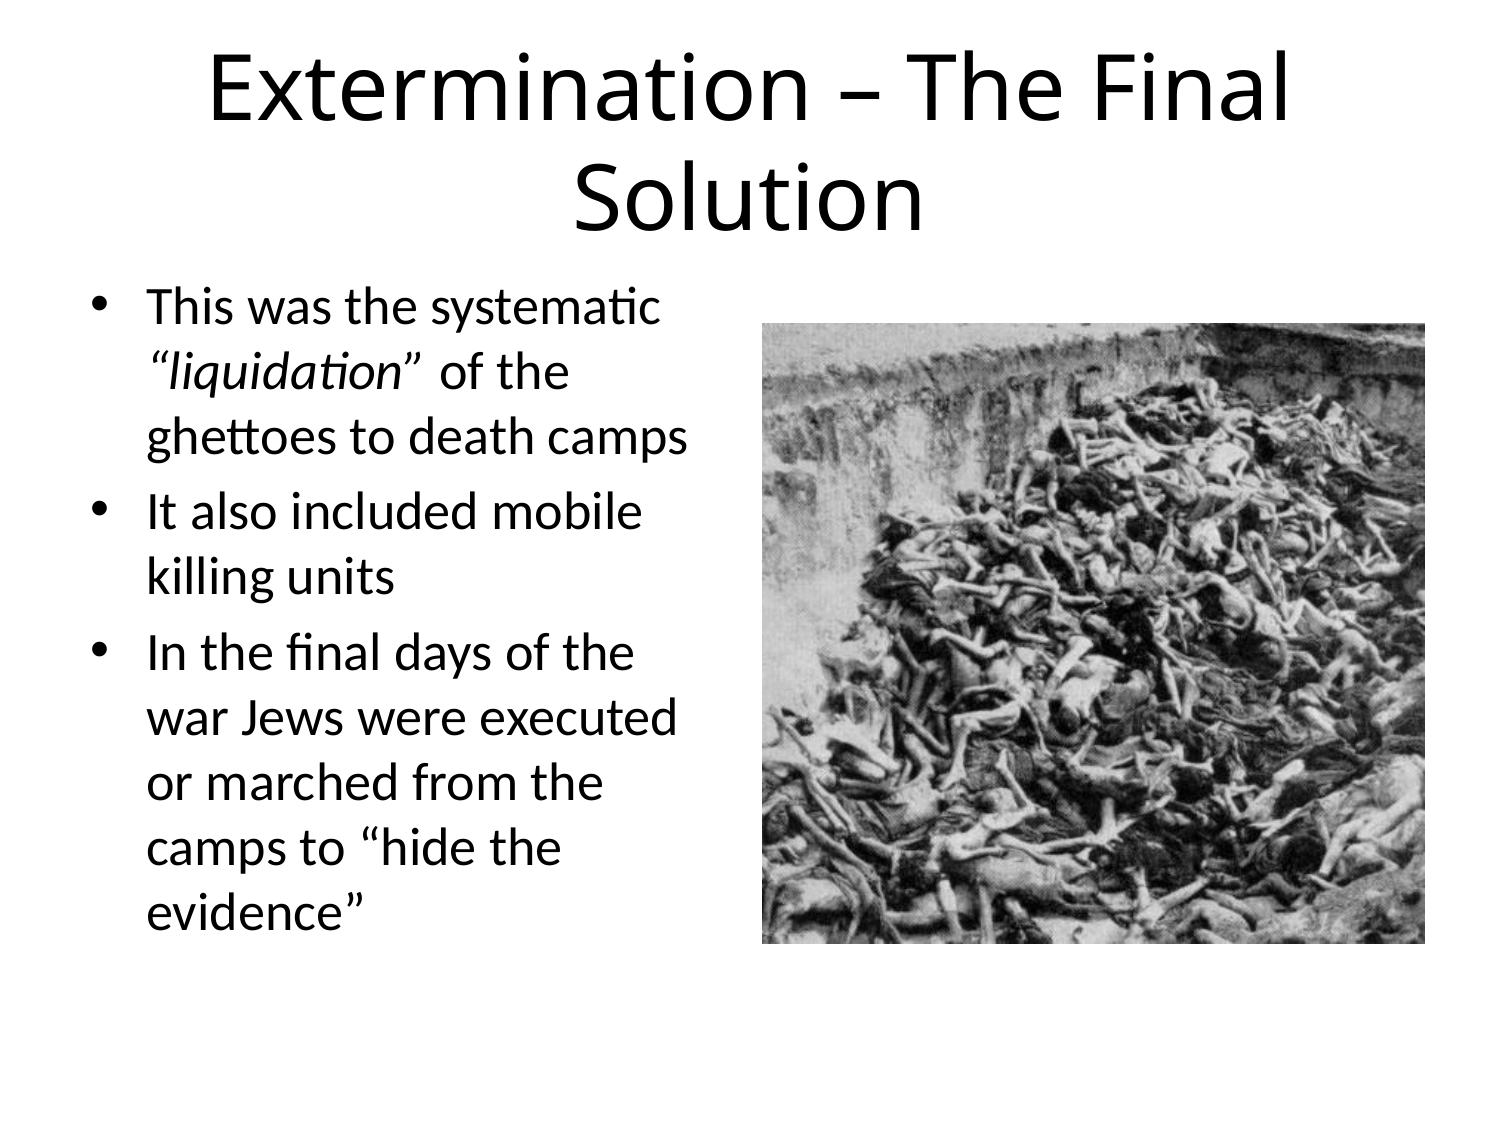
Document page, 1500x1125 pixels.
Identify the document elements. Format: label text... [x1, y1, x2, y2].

list This was the systematic “liquidation” of the ghettoes to death camps It also included mobile killing units In the final days of the war Jews were executed or marched from the camps to “hide the evidence” [75, 262, 738, 1005]
title Extermination – The Final Solution [75, 45, 1425, 233]
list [762, 323, 1426, 944]
